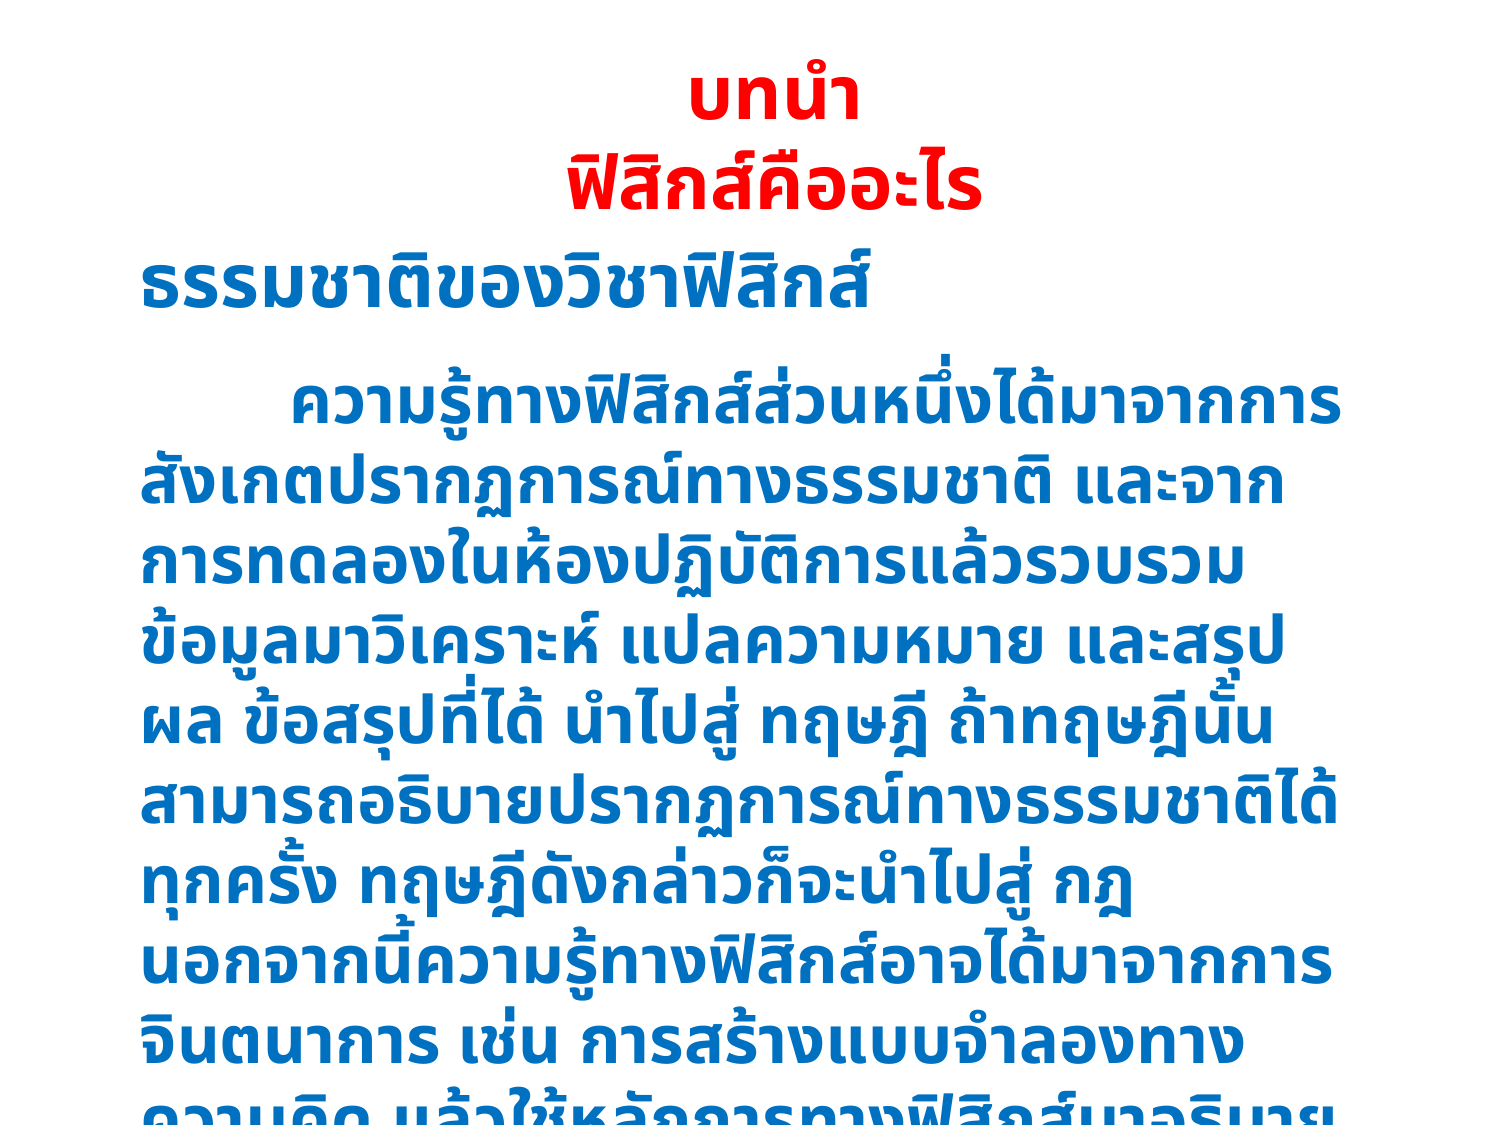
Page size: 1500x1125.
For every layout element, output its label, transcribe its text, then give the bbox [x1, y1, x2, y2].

text_box ธรรมชาติของวิชาฟิสิกส์ ความรู้ทางฟิสิกส์ส่วนหนึ่งได้มาจากการสังเกตปรากฏการณ์ทางธรรมชาติ และจากการทดลองในห้องปฏิบัติการแล้วรวบรวมข้อมูลมาวิเคราะห์ แปลความหมาย และสรุปผล ข้อสรุปที่ได้ นำไปสู่ ทฤษฎี ถ้าทฤษฎีนั้นสามารถอธิบายปรากฏการณ์ทางธรรมชาติได้ทุกครั้ง ทฤษฎีดังกล่าวก็จะนำไปสู่ กฎ นอกจากนี้ความรู้ทางฟิสิกส์อาจได้มาจากการจินตนาการ เช่น การสร้างแบบจำลองทางความคิด แล้วใช้หลักการทางฟิสิกส์มาอธิบายแล้วนำไปสู่การอธิบายเป็นทฤษฎี และมีการทดลองเพื่อพิสูจน์ทฤษฎีนั้น [125, 224, 1375, 1125]
text_box บทนำ ฟิสิกส์คืออะไร [262, 37, 1288, 224]
